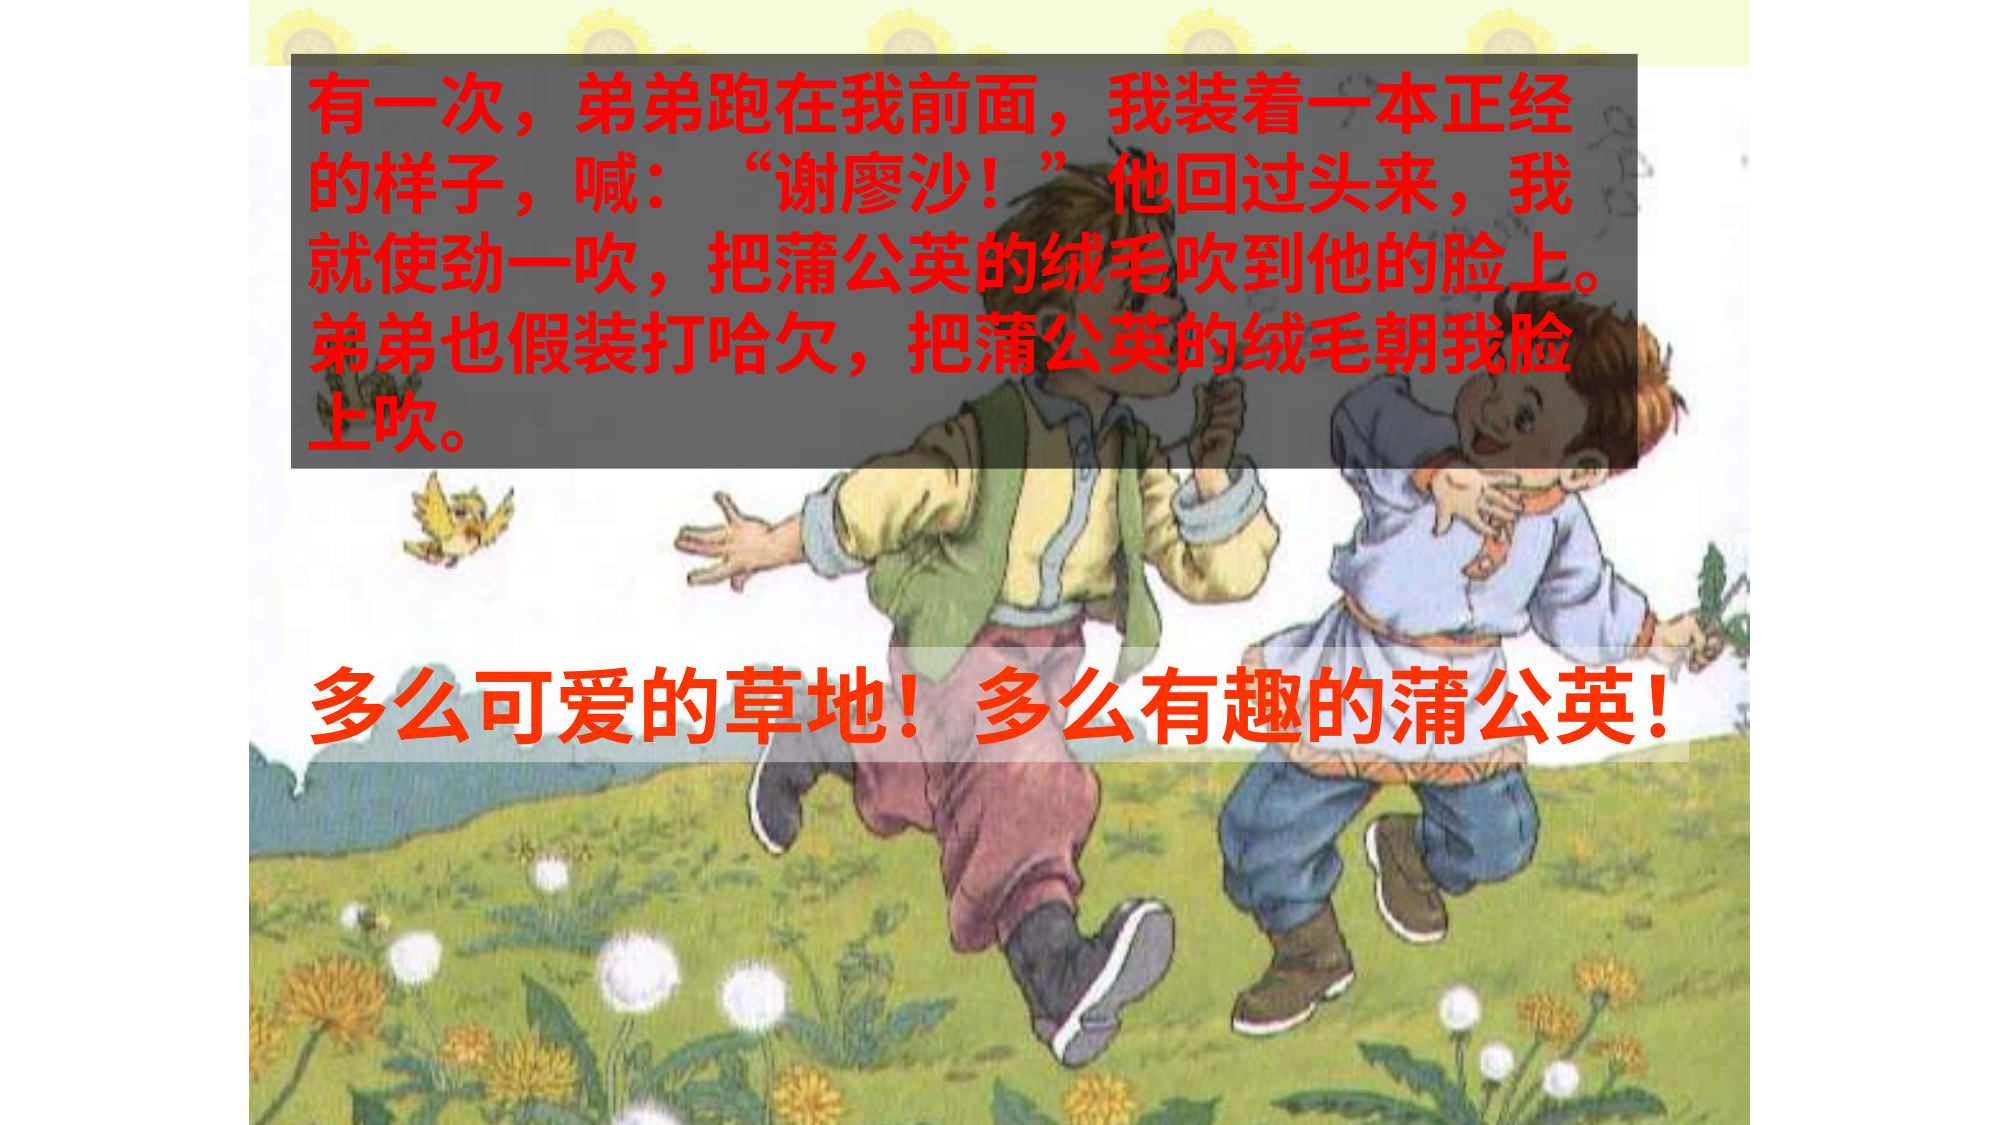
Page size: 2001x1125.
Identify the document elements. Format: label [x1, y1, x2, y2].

picture [249, 66, 1750, 1125]
text_box [249, 0, 1750, 66]
